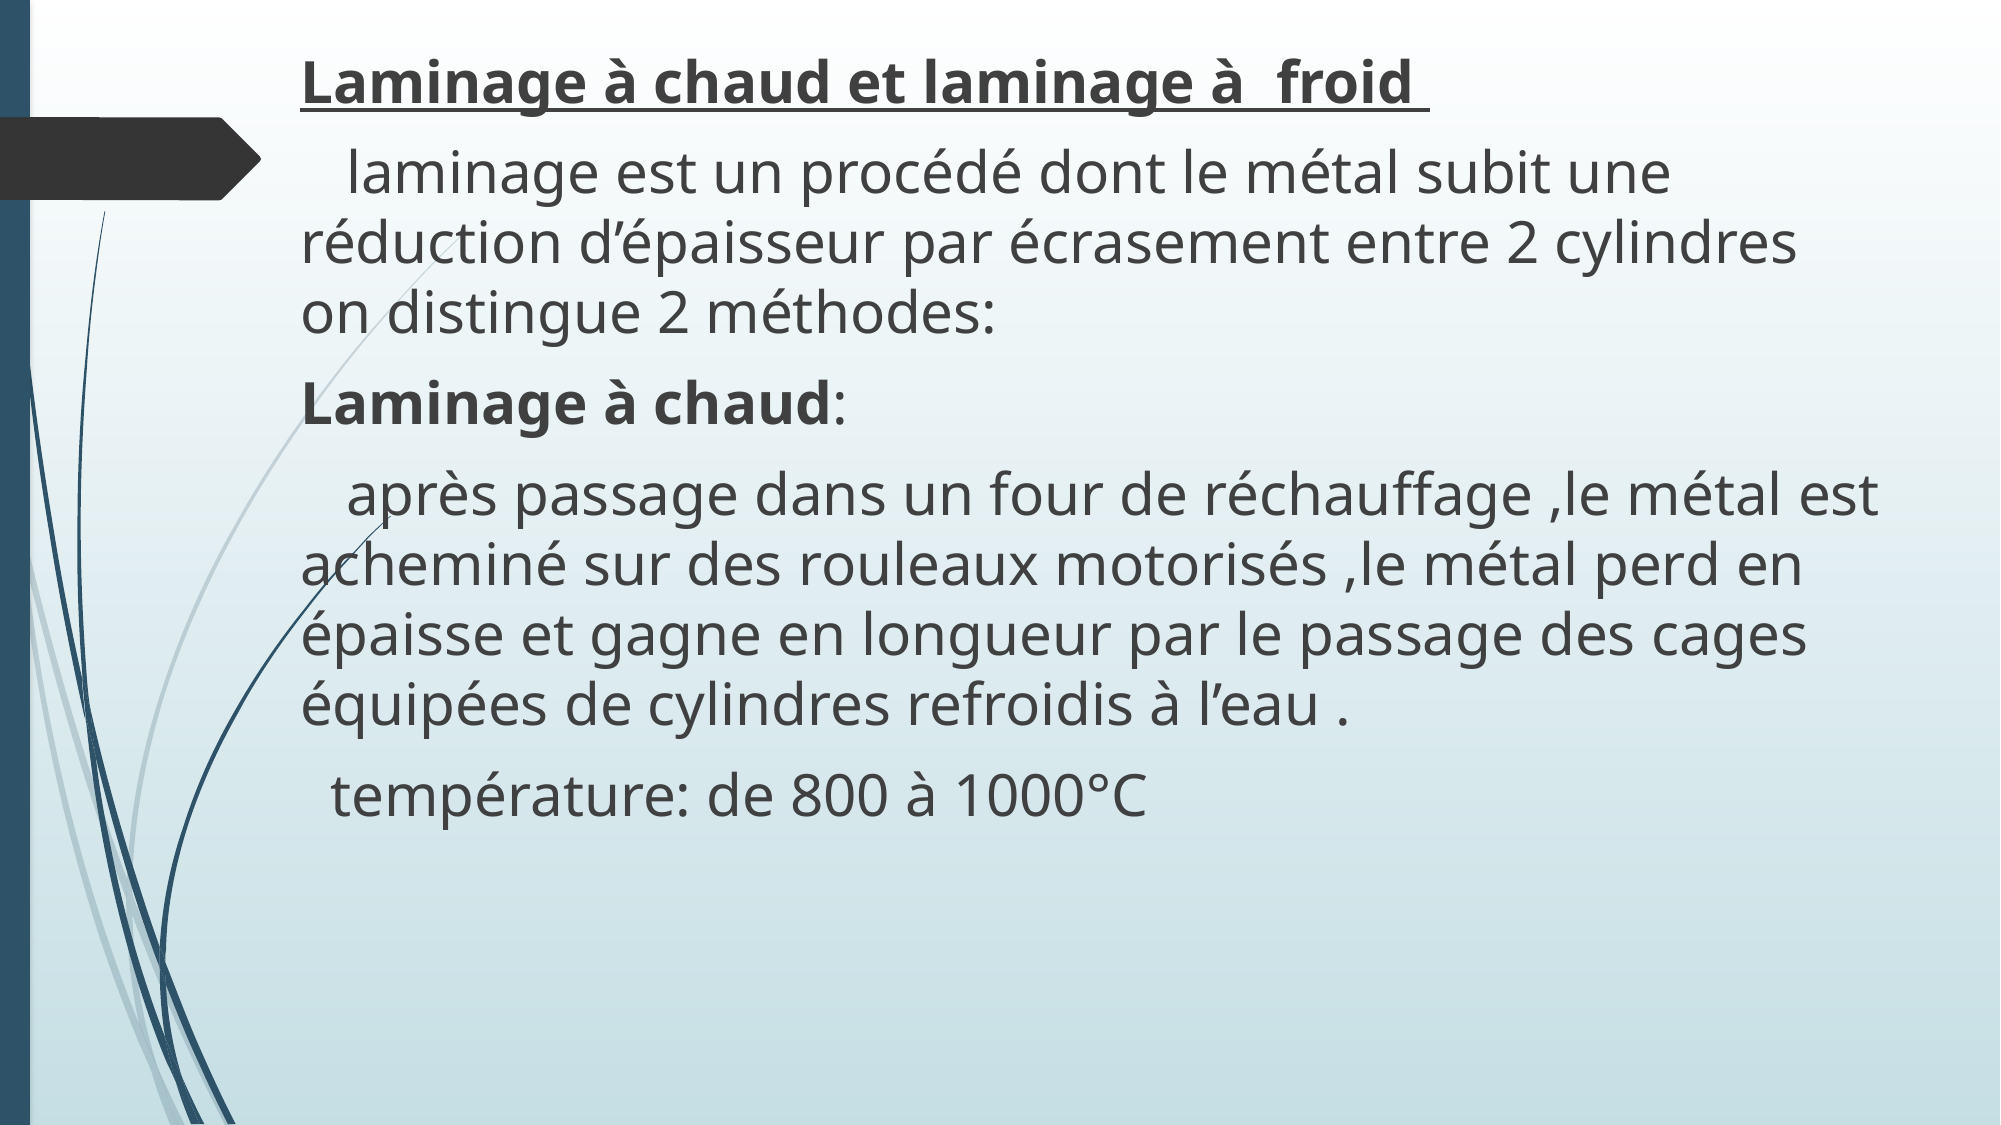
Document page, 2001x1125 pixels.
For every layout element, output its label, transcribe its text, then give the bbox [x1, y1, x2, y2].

list Laminage à chaud et laminage à froid laminage est un procédé dont le métal subit une réduction d’épaisseur par écrasement entre 2 cylindres on distingue 2 méthodes: Laminage à chaud: après passage dans un four de réchauffage ,le métal est acheminé sur des rouleaux motorisés ,le métal perd en épaisse et gagne en longueur par le passage des cages équipées de cylindres refroidis à l’eau . température: de 800 à 1000°C [285, 37, 1900, 1072]
